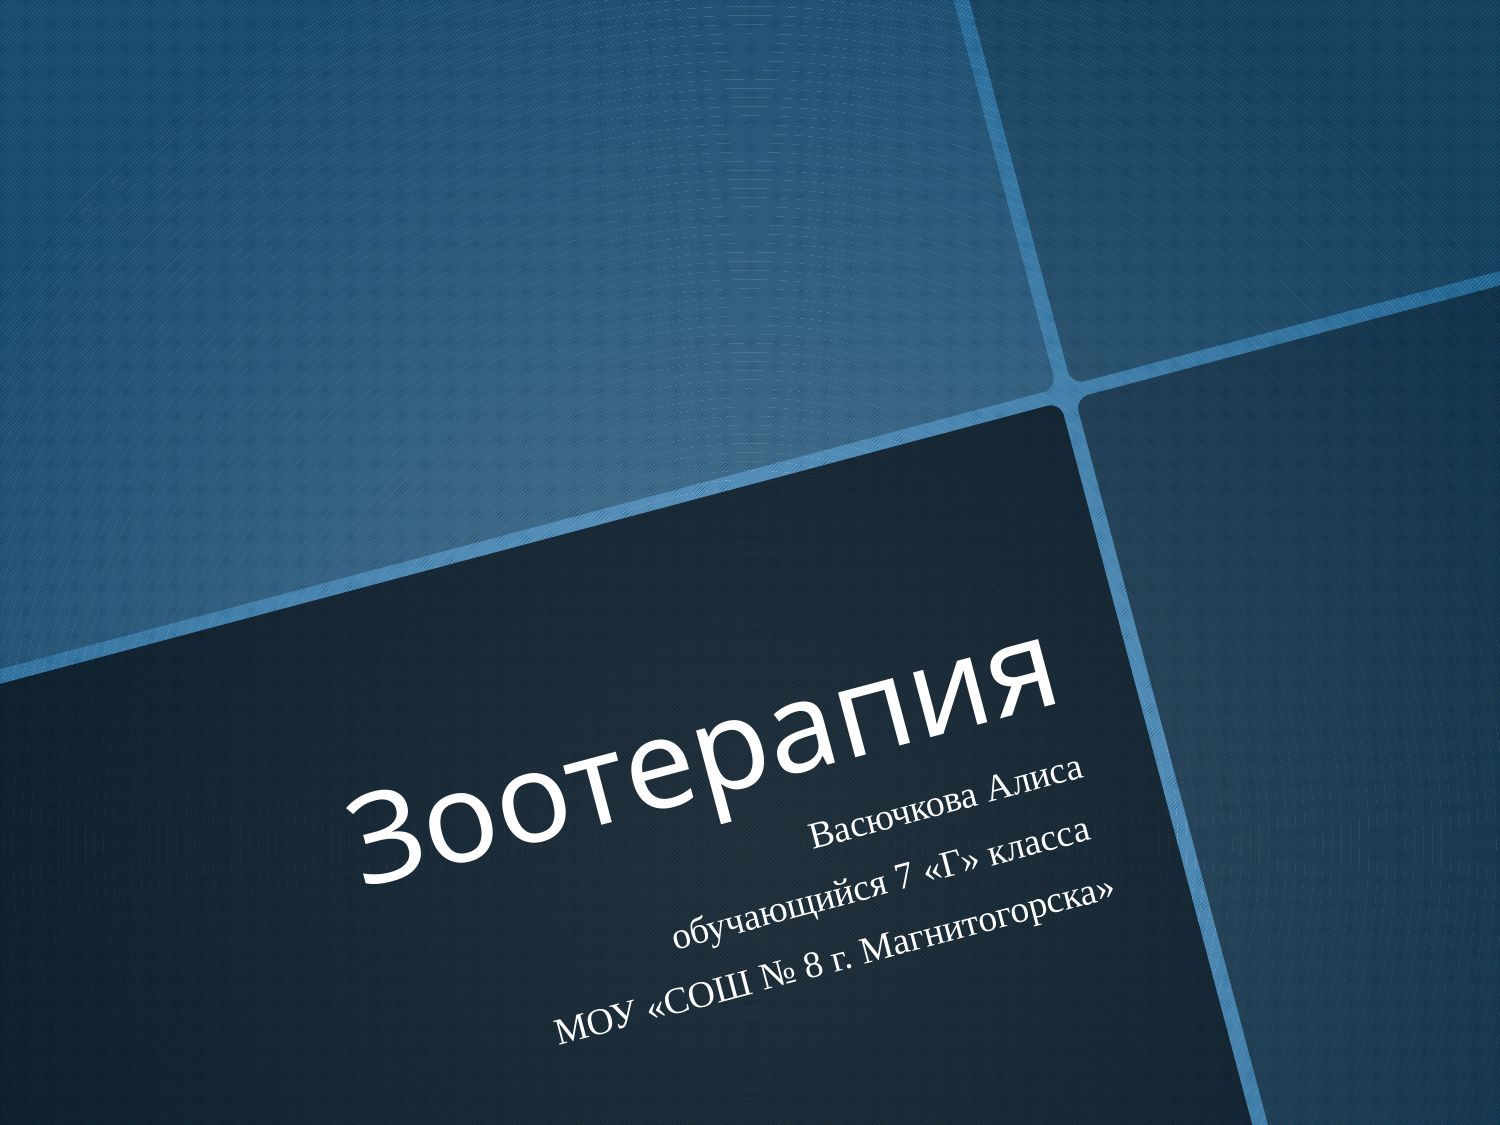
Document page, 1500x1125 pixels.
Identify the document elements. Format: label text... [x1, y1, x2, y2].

title Зоотерапия [72, 473, 1089, 982]
subtitle Васючкова Алиса обучающийся 7 «Г» класса МОУ «СОШ № 8 г. Магнитогорска» [350, 728, 1136, 1106]
